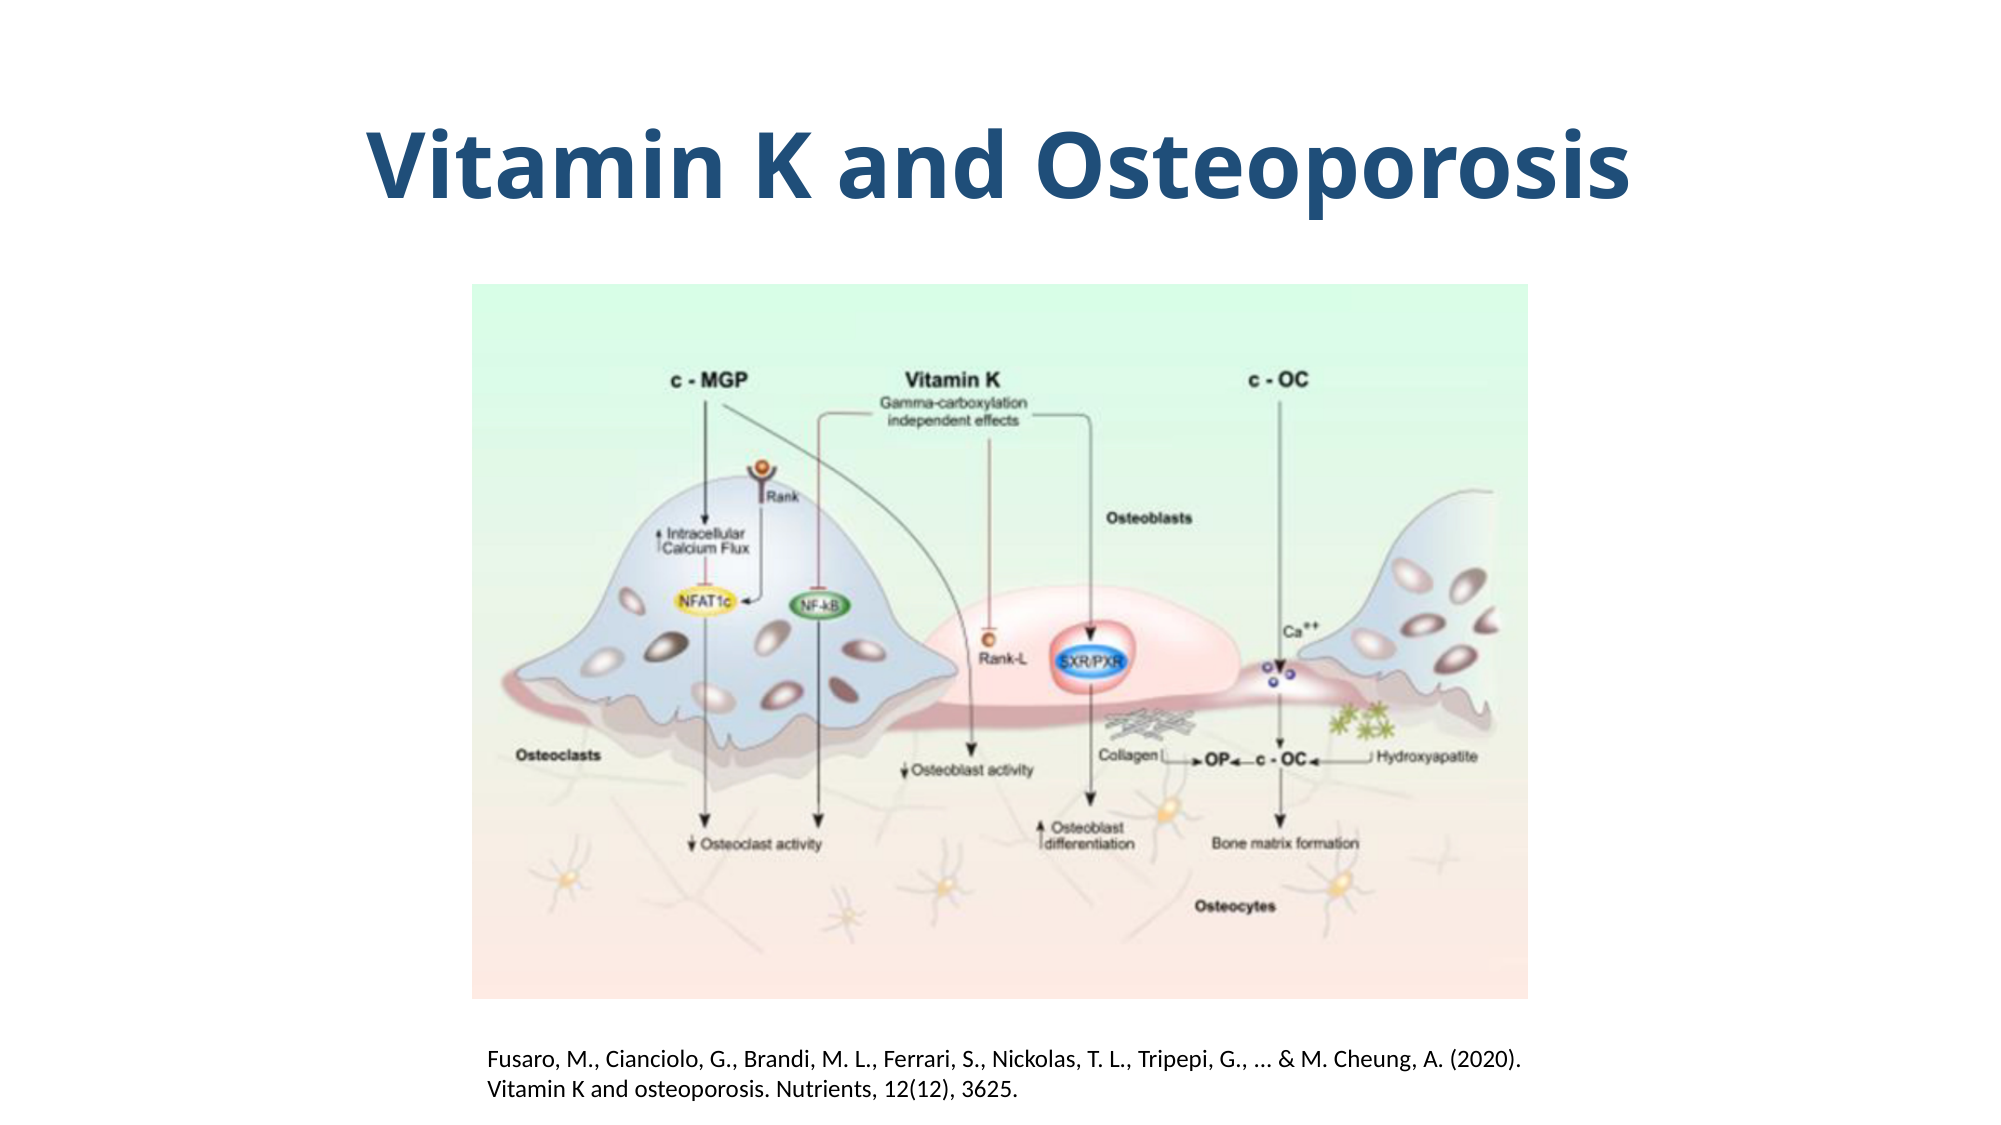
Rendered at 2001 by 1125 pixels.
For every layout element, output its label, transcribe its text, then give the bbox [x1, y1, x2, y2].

text_box Fusaro, M., Cianciolo, G., Brandi, M. L., Ferrari, S., Nickolas, T. L., Tripepi, G., ... & M. Cheung, A. (2020). Vitamin K and osteoporosis. Nutrients, 12(12), 3625. [472, 1035, 1546, 1110]
title Vitamin K and Osteoporosis [137, 59, 1863, 278]
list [472, 284, 1528, 999]
